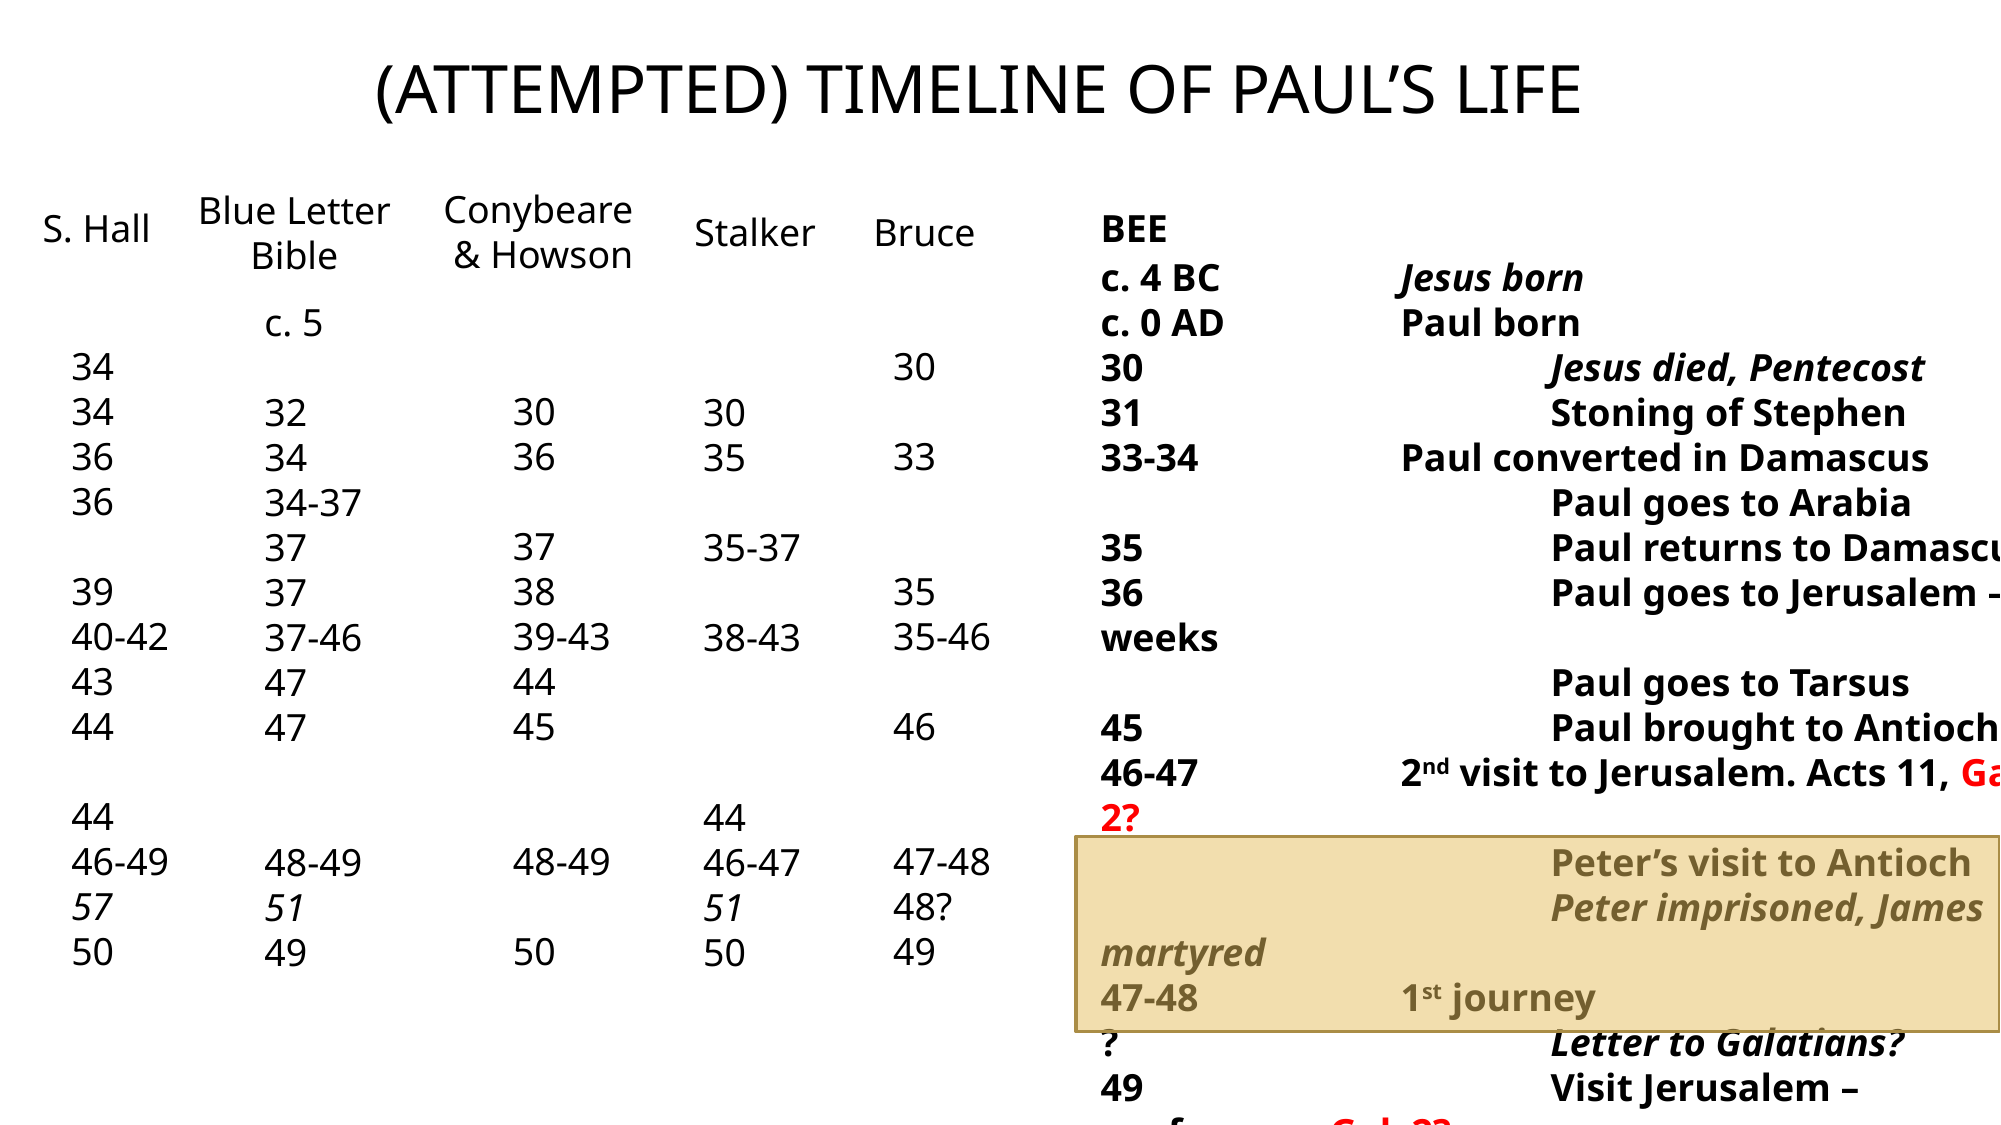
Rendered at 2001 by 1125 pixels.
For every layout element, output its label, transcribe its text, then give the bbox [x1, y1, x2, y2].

text_box c. 4 BC Jesus born c. 0 AD Paul born 30 Jesus died, Pentecost 31 Stoning of Stephen 33-34 Paul converted in Damascus Paul goes to Arabia 35 Paul returns to Damascus 36 Paul goes to Jerusalem – 2 weeks Paul goes to Tarsus 45 Paul brought to Antioch 46-47 2nd visit to Jerusalem. Acts 11, Gal. 2? Peter’s visit to Antioch Peter imprisoned, James martyred 47-48 1st journey ? Letter to Galatians? 49 Visit Jerusalem – conference. Gal. 2? 50 Paul in Antioch, 15:36 [1085, 1033, 2000, 1125]
text_box BEE [1085, 197, 1236, 258]
text_box c. 5 32 34 34-37 37 37 37-46 47 47 48-49 51 49 [249, 291, 402, 982]
text_box c. 4 BC Jesus born c. 0 AD Paul born 30 Jesus died, Pentecost 31 Stoning of Stephen 33-34 Paul converted in Damascus Paul goes to Arabia 35 Paul returns to Damascus 36 Paul goes to Jerusalem – 2 weeks Paul goes to Tarsus 45 Paul brought to Antioch 46-47 2nd visit to Jerusalem. Acts 11, Gal. 2? Peter’s visit to Antioch Peter imprisoned, James martyred 47-48 1st journey ? Letter to Galatians? 49 Visit Jerusalem – conference. Gal. 2? 50 Paul in Antioch, 15:36 [1879, 246, 2000, 835]
text_box Blue Letter Bible [149, 179, 440, 285]
text_box Bruce [858, 201, 1011, 262]
text_box 30 36 37 38 39-43 44 45 48-49 50 [498, 290, 651, 981]
text_box 30 33 35 35-46 46 47-48 48? 49 [878, 245, 1879, 835]
text_box Conybeare & Howson [398, 178, 689, 284]
text_box 34 34 36 36 39 40-42 43 44 44 46-49 57 50 [56, 290, 209, 981]
text_box S. Hall [0, 197, 242, 258]
text_box 30 35 35-37 38-43 44 46-47 51 50 [688, 291, 1689, 982]
text_box [1074, 835, 2000, 1033]
title (attempted) timeline of Paul’s life [167, 0, 1793, 174]
text_box Stalker [689, 201, 853, 262]
